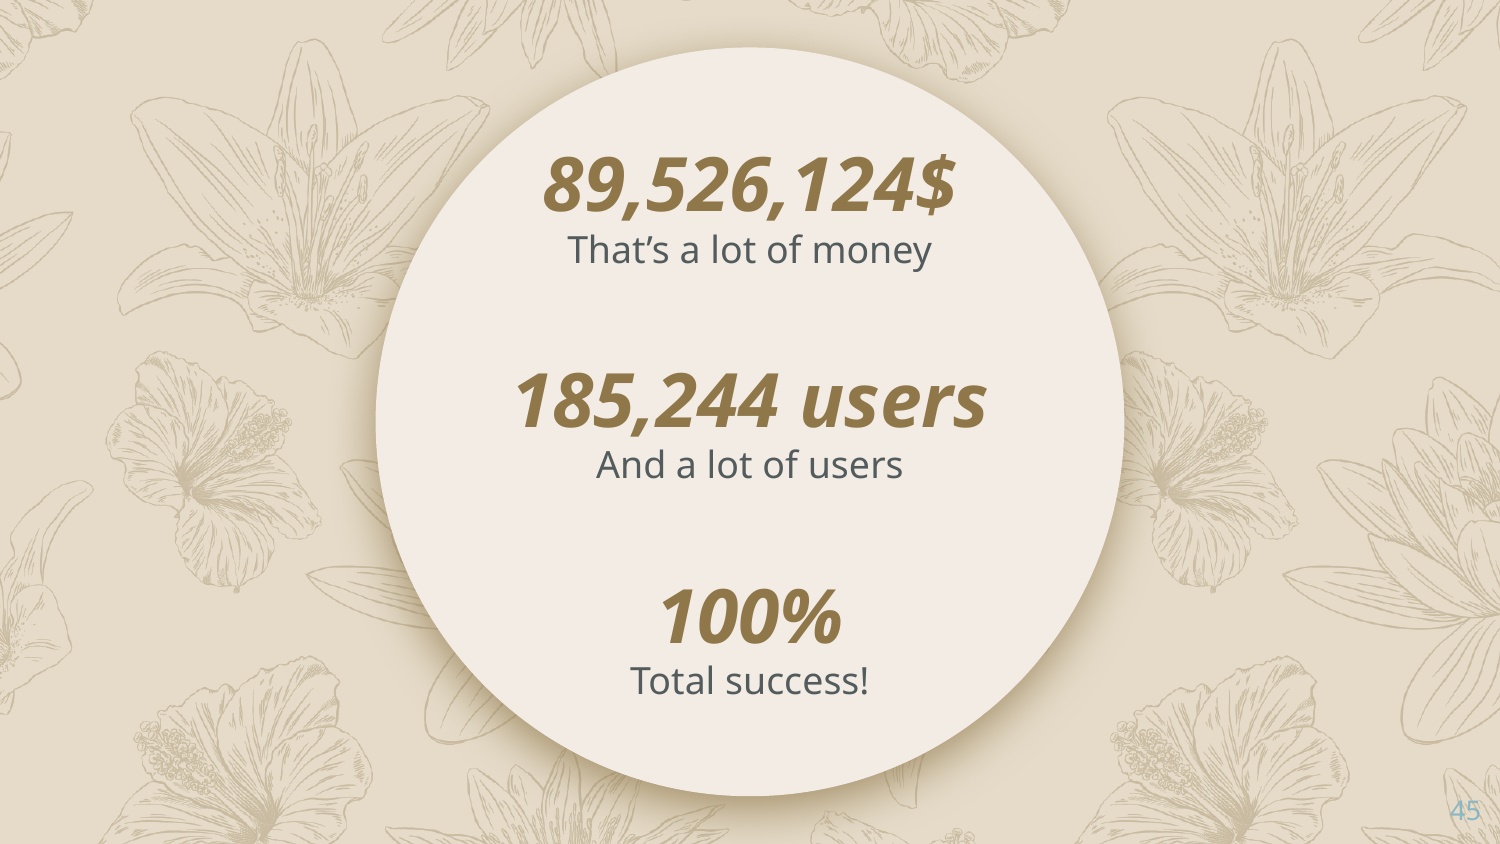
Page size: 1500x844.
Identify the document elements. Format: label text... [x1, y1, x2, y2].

subtitle And a lot of users [322, 434, 1178, 511]
title 89,526,124$ [322, 81, 1178, 219]
text_box [533, 727, 967, 797]
title 100% [322, 512, 1178, 650]
subtitle Total success! [322, 650, 1178, 727]
slide_number 45 [1391, 779, 1482, 844]
text_box [595, 47, 905, 81]
subtitle That’s a lot of money [322, 219, 1178, 295]
title 185,244 users [322, 296, 1178, 434]
